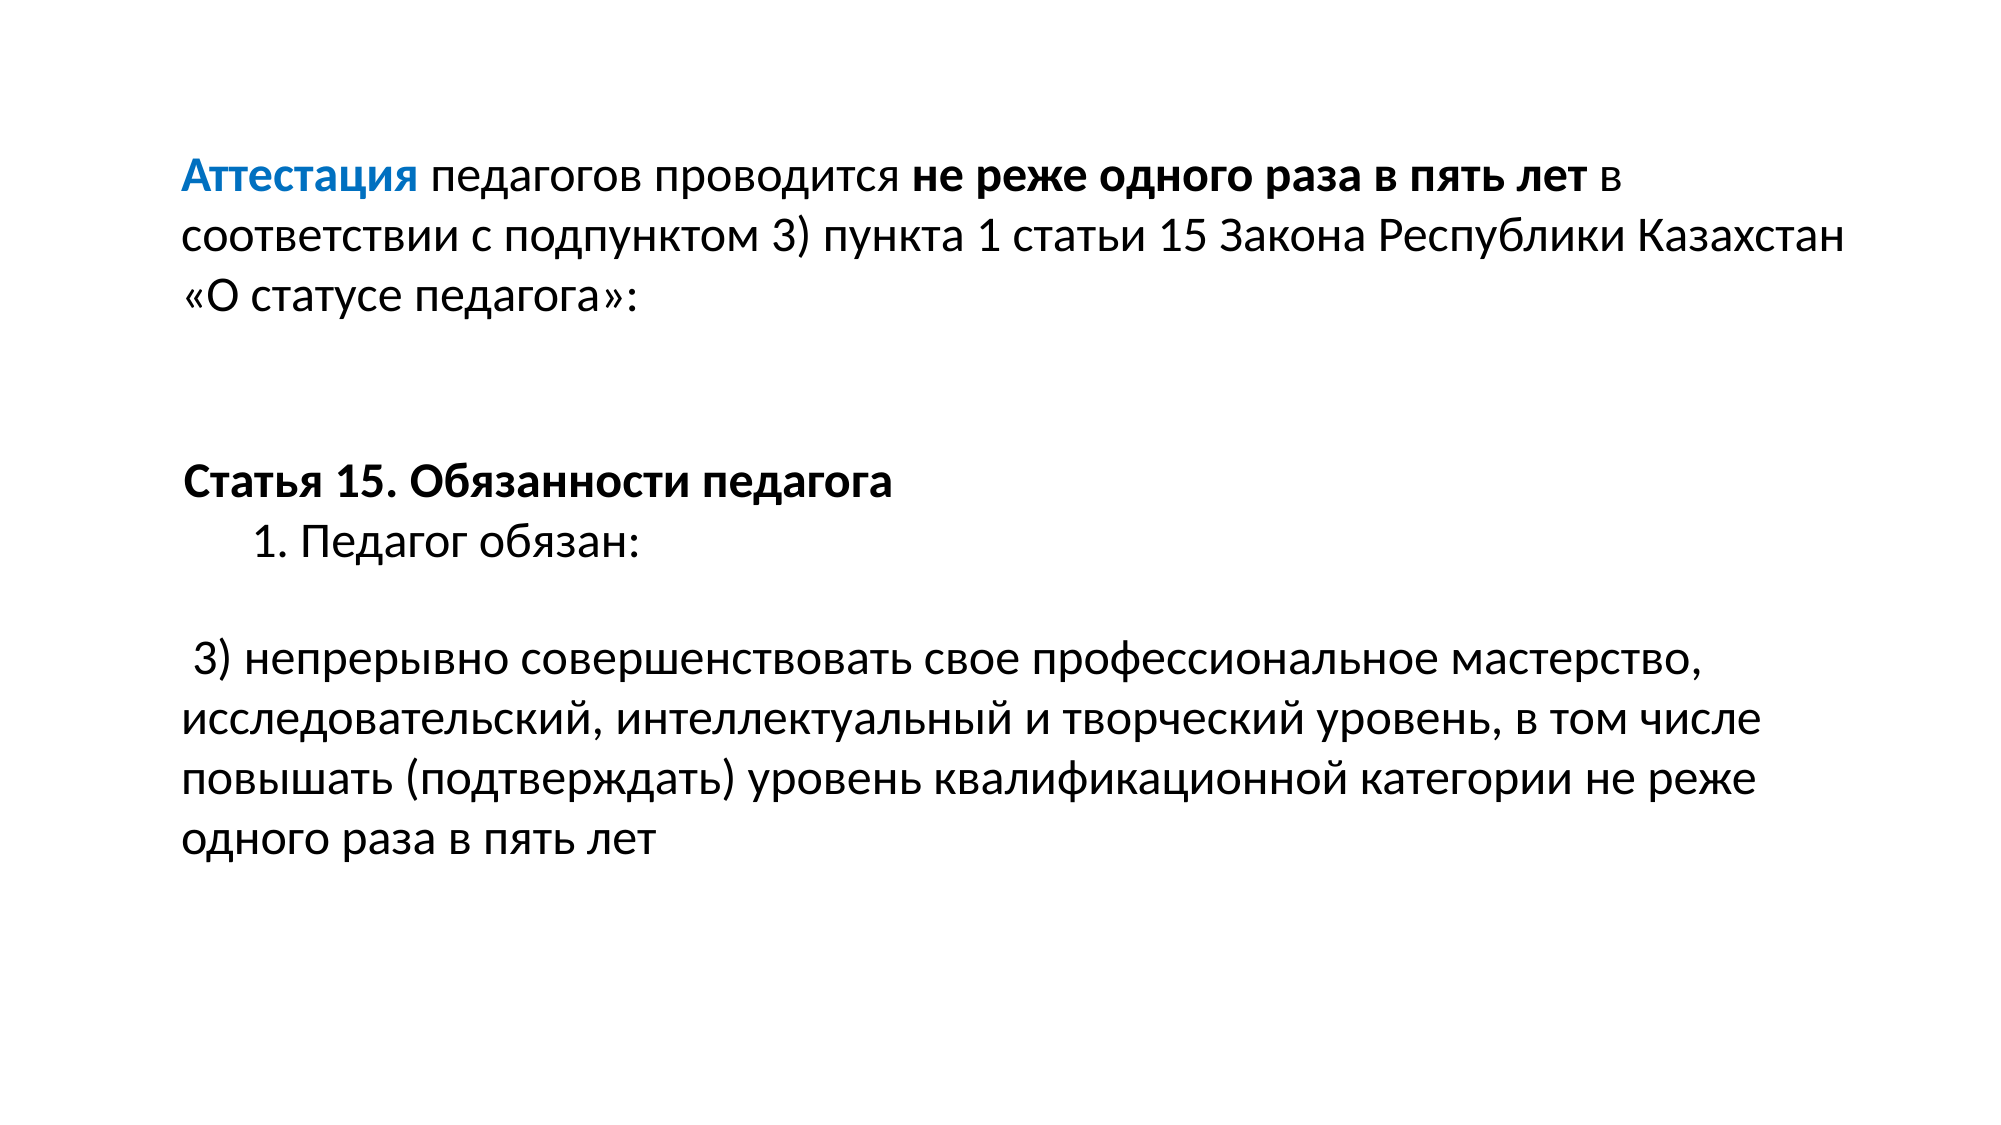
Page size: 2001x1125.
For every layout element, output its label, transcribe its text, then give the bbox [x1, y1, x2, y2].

text_box Статья 15. Обязанности педагога 1. Педагог обязан: [168, 440, 1169, 576]
text_box 3) непрерывно совершенствовать свое профессиональное мастерство, исследовательский, интеллектуальный и творческий уровень, в том числе повышать (подтверждать) уровень квалификационной категории не реже одного раза в пять лет [166, 616, 1855, 872]
text_box Аттестация педагогов проводится не реже одного раза в пять лет в соответствии с подпунктом 3) пункта 1 статьи 15 Закона Республики Казахстан «О статусе педагога»: [166, 133, 1892, 329]
